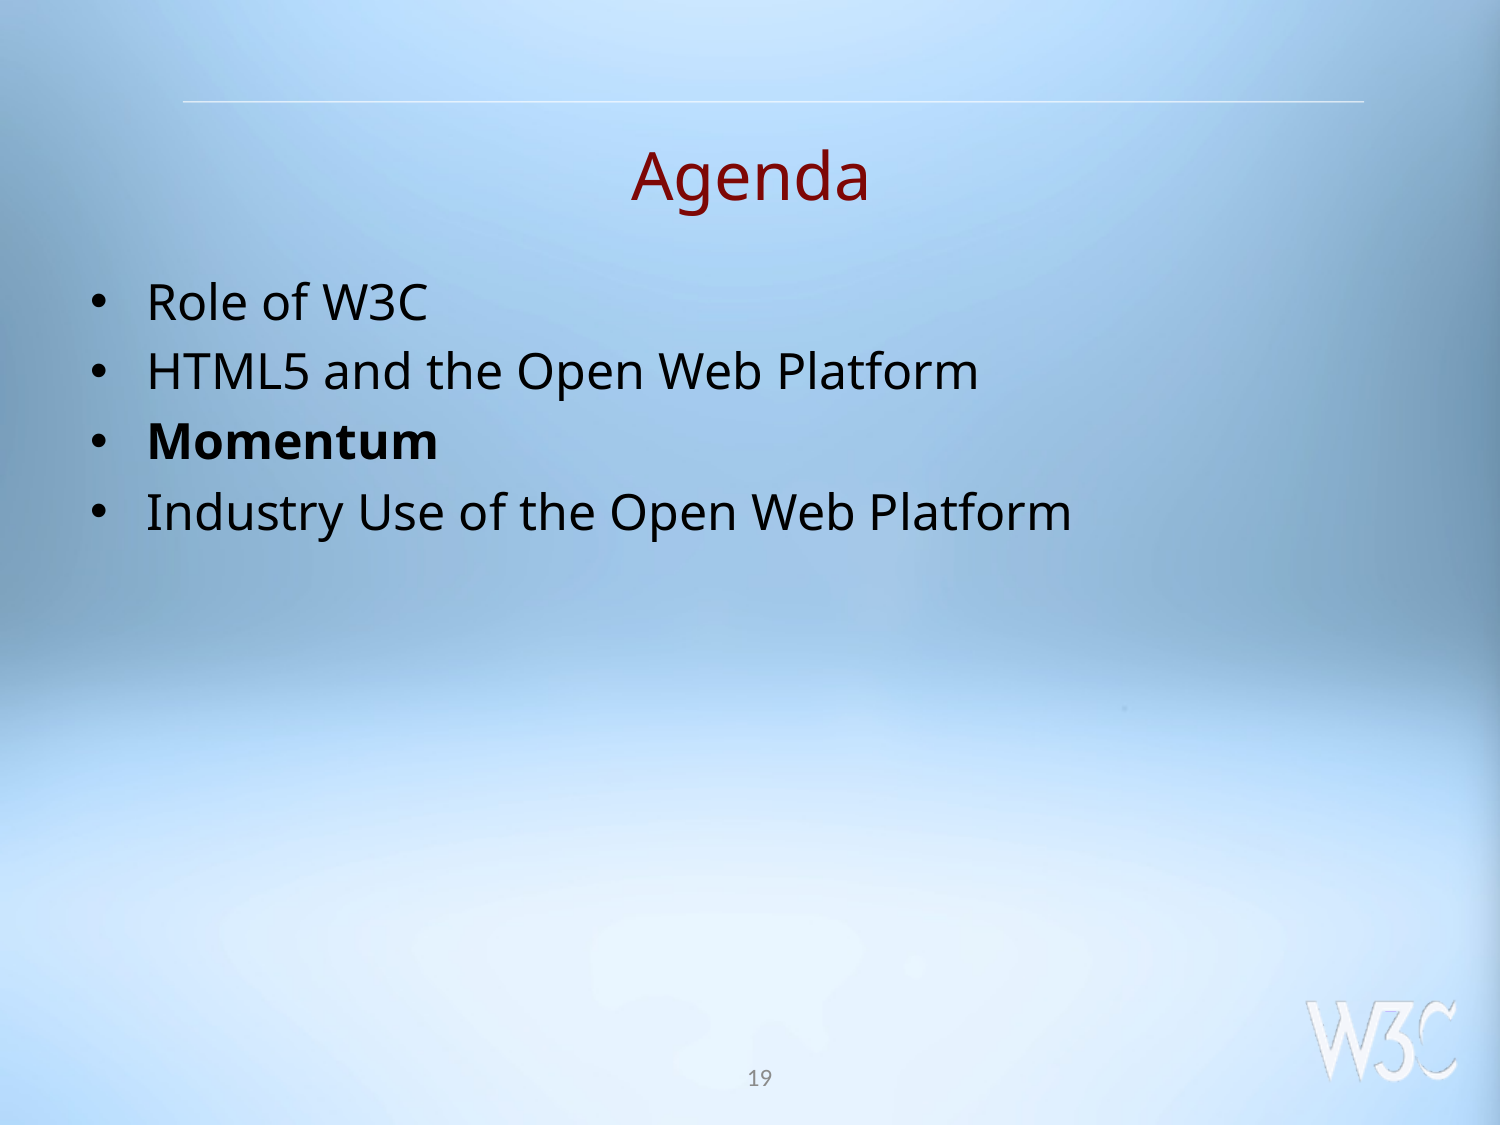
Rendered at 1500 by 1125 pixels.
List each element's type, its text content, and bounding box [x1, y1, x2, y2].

picture [0, 0, 1500, 1125]
list Role of W3C HTML5 and the Open Web Platform Momentum Industry Use of the Open Web Platform [75, 262, 1425, 1005]
slide_number 19 [714, 1046, 805, 1107]
title Agenda [76, 79, 1427, 268]
